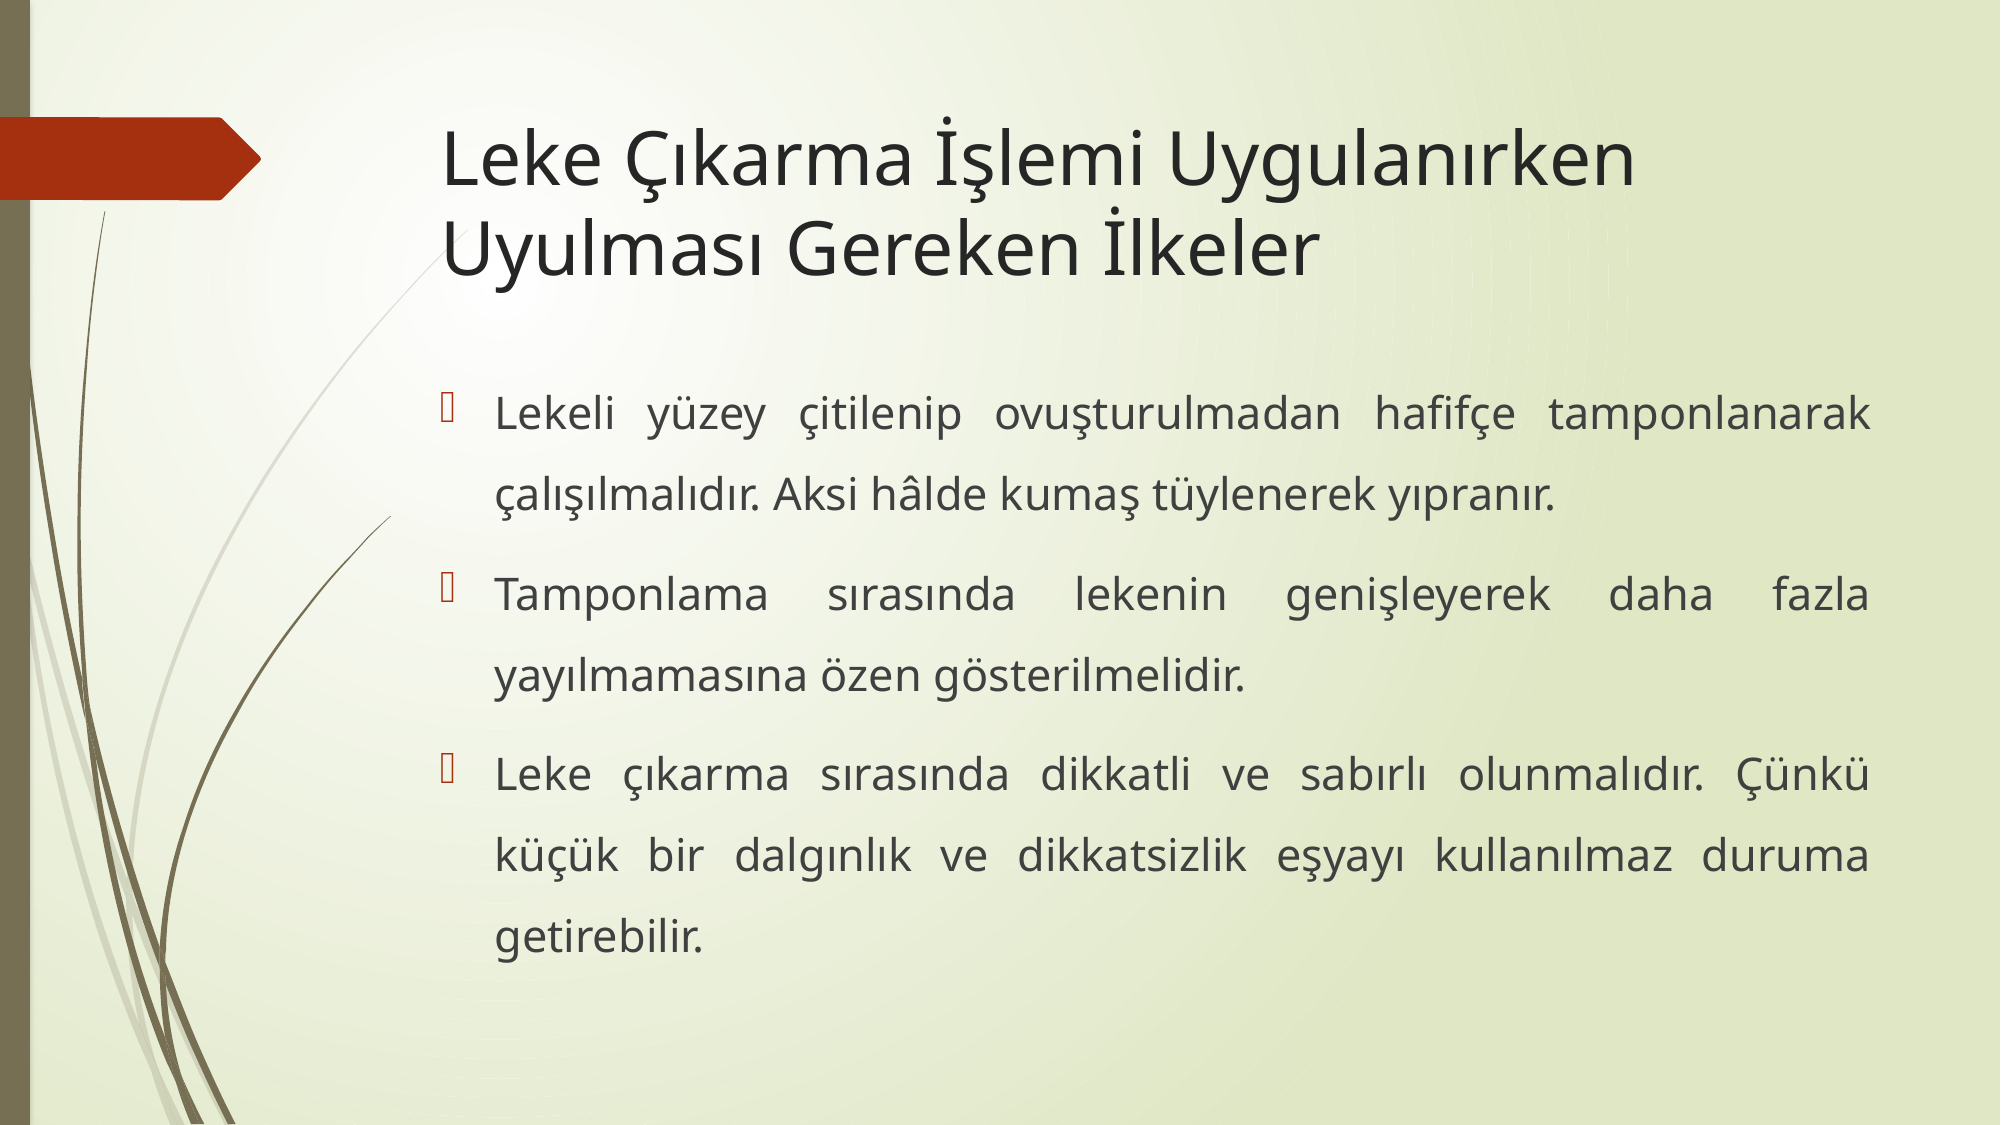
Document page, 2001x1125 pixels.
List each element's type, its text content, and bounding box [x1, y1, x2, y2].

title Leke Çıkarma İşlemi Uygulanırken Uyulması Gereken İlkeler [425, 102, 1888, 313]
list Lekeli yüzey çitilenip ovuşturulmadan hafifçe tamponlanarak çalışılmalıdır. Aksi hâlde kumaş tüylenerek yıpranır. Tamponlama sırasında lekenin genişleyerek daha fazla yayılmamasına özen gösterilmelidir. Leke çıkarma sırasında dikkatli ve sabırlı olunmalıdır. Çünkü küçük bir dalgınlık ve dikkatsizlik eşyayı kullanılmaz duruma getirebilir. [424, 350, 1888, 970]
